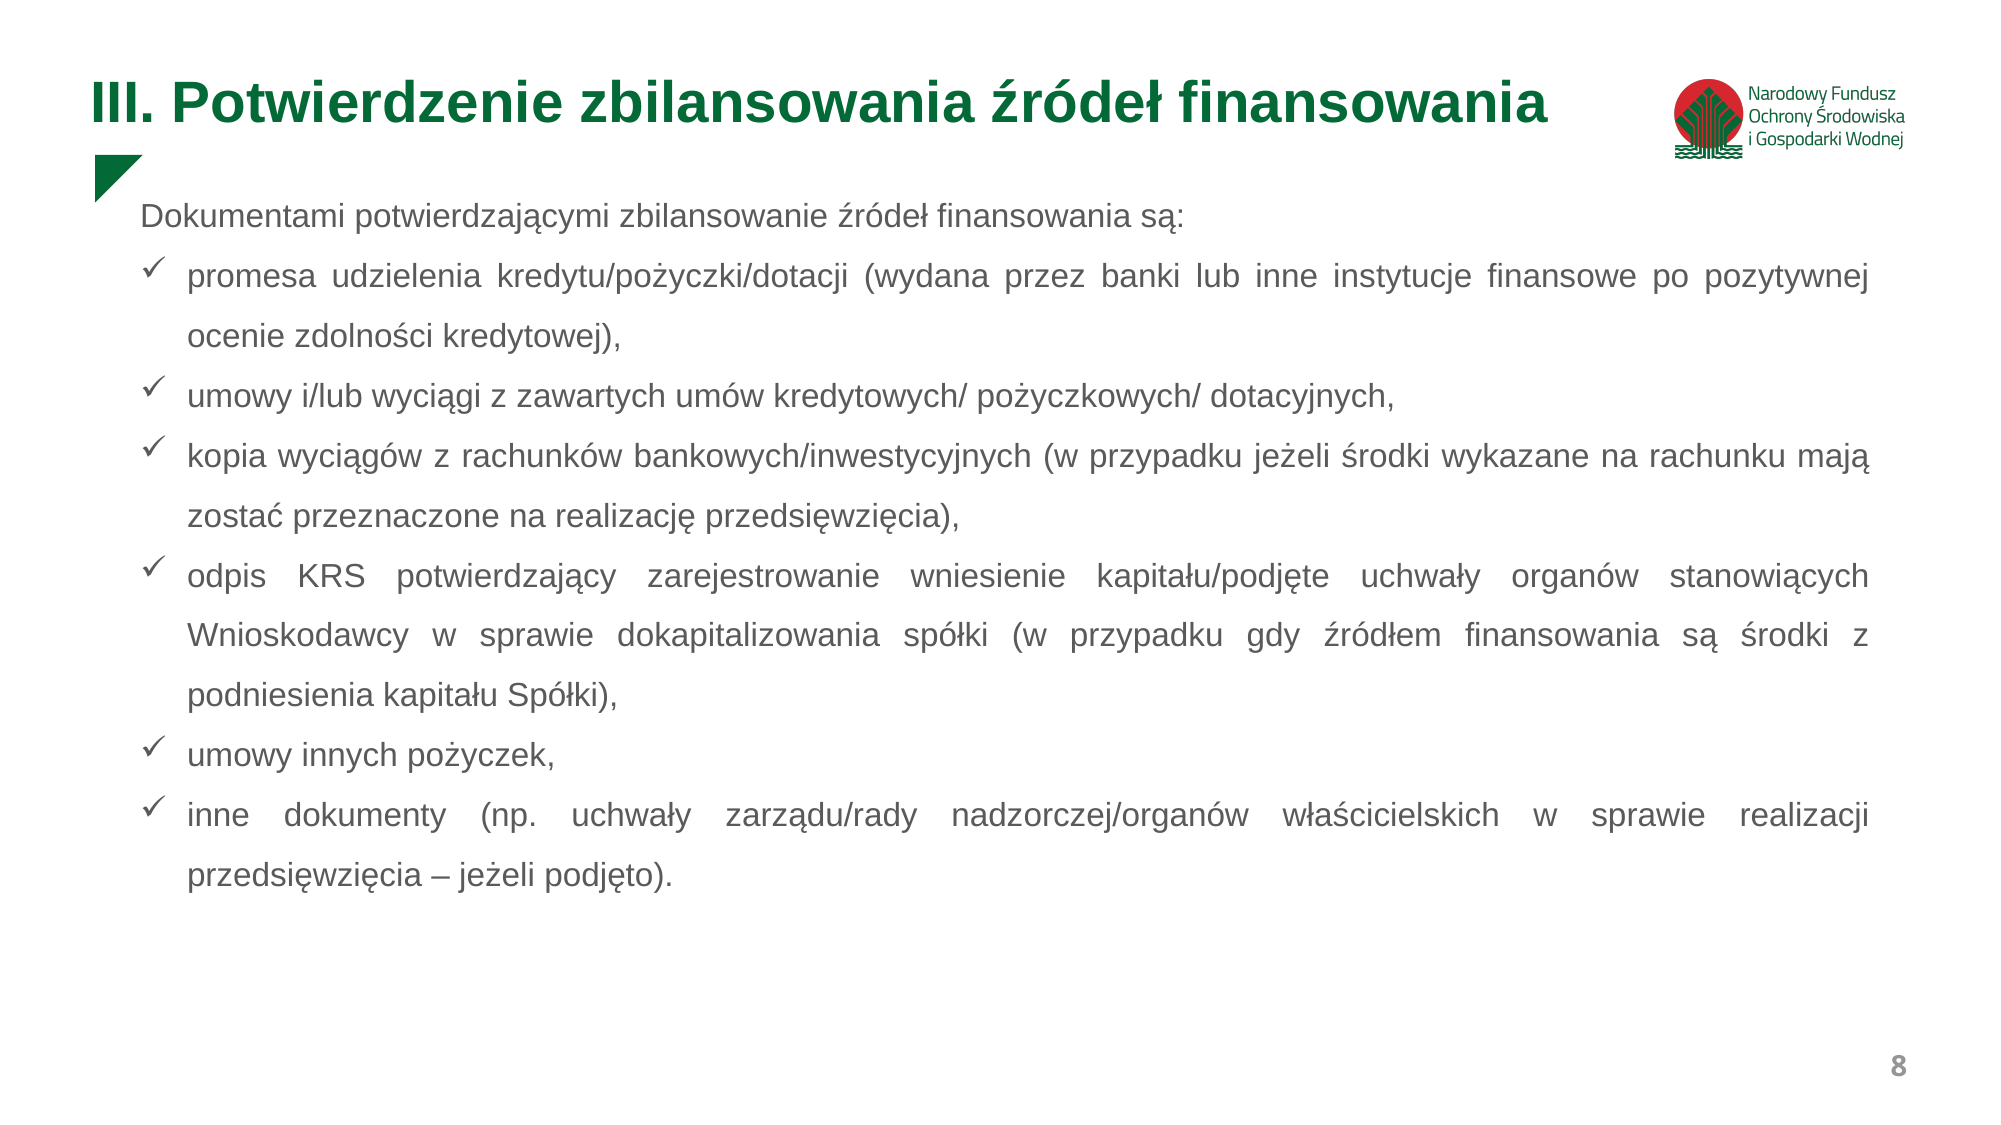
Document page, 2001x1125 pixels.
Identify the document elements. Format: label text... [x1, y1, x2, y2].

list III. Potwierdzenie zbilansowania źródeł finansowania [76, 64, 1655, 168]
picture [1674, 79, 1905, 159]
list Dokumentami potwierdzającymi zbilansowanie źródeł finansowania są: promesa udzielenia kredytu/pożyczki/dotacji (wydana przez banki lub inne instytucje finansowe po pozytywnej ocenie zdolności kredytowej), umowy i/lub wyciągi z zawartych umów kredytowych/ pożyczkowych/ dotacyjnych, kopia wyciągów z rachunków bankowych/inwestycyjnych (w przypadku jeżeli środki wykazane na rachunku mają zostać przeznaczone na realizację przedsięwzięcia), odpis KRS potwierdzający zarejestrowanie wniesienie kapitału/podjęte uchwały organów stanowiących Wnioskodawcy w sprawie dokapitalizowania spółki (w przypadku gdy źródłem finansowania są środki z podniesienia kapitału Spółki), umowy innych pożyczek, inne dokumenty (np. uchwały zarządu/rady nadzorczej/organów właścicielskich w sprawie realizacji przedsięwzięcia – jeżeli podjęto). [125, 167, 1887, 1031]
